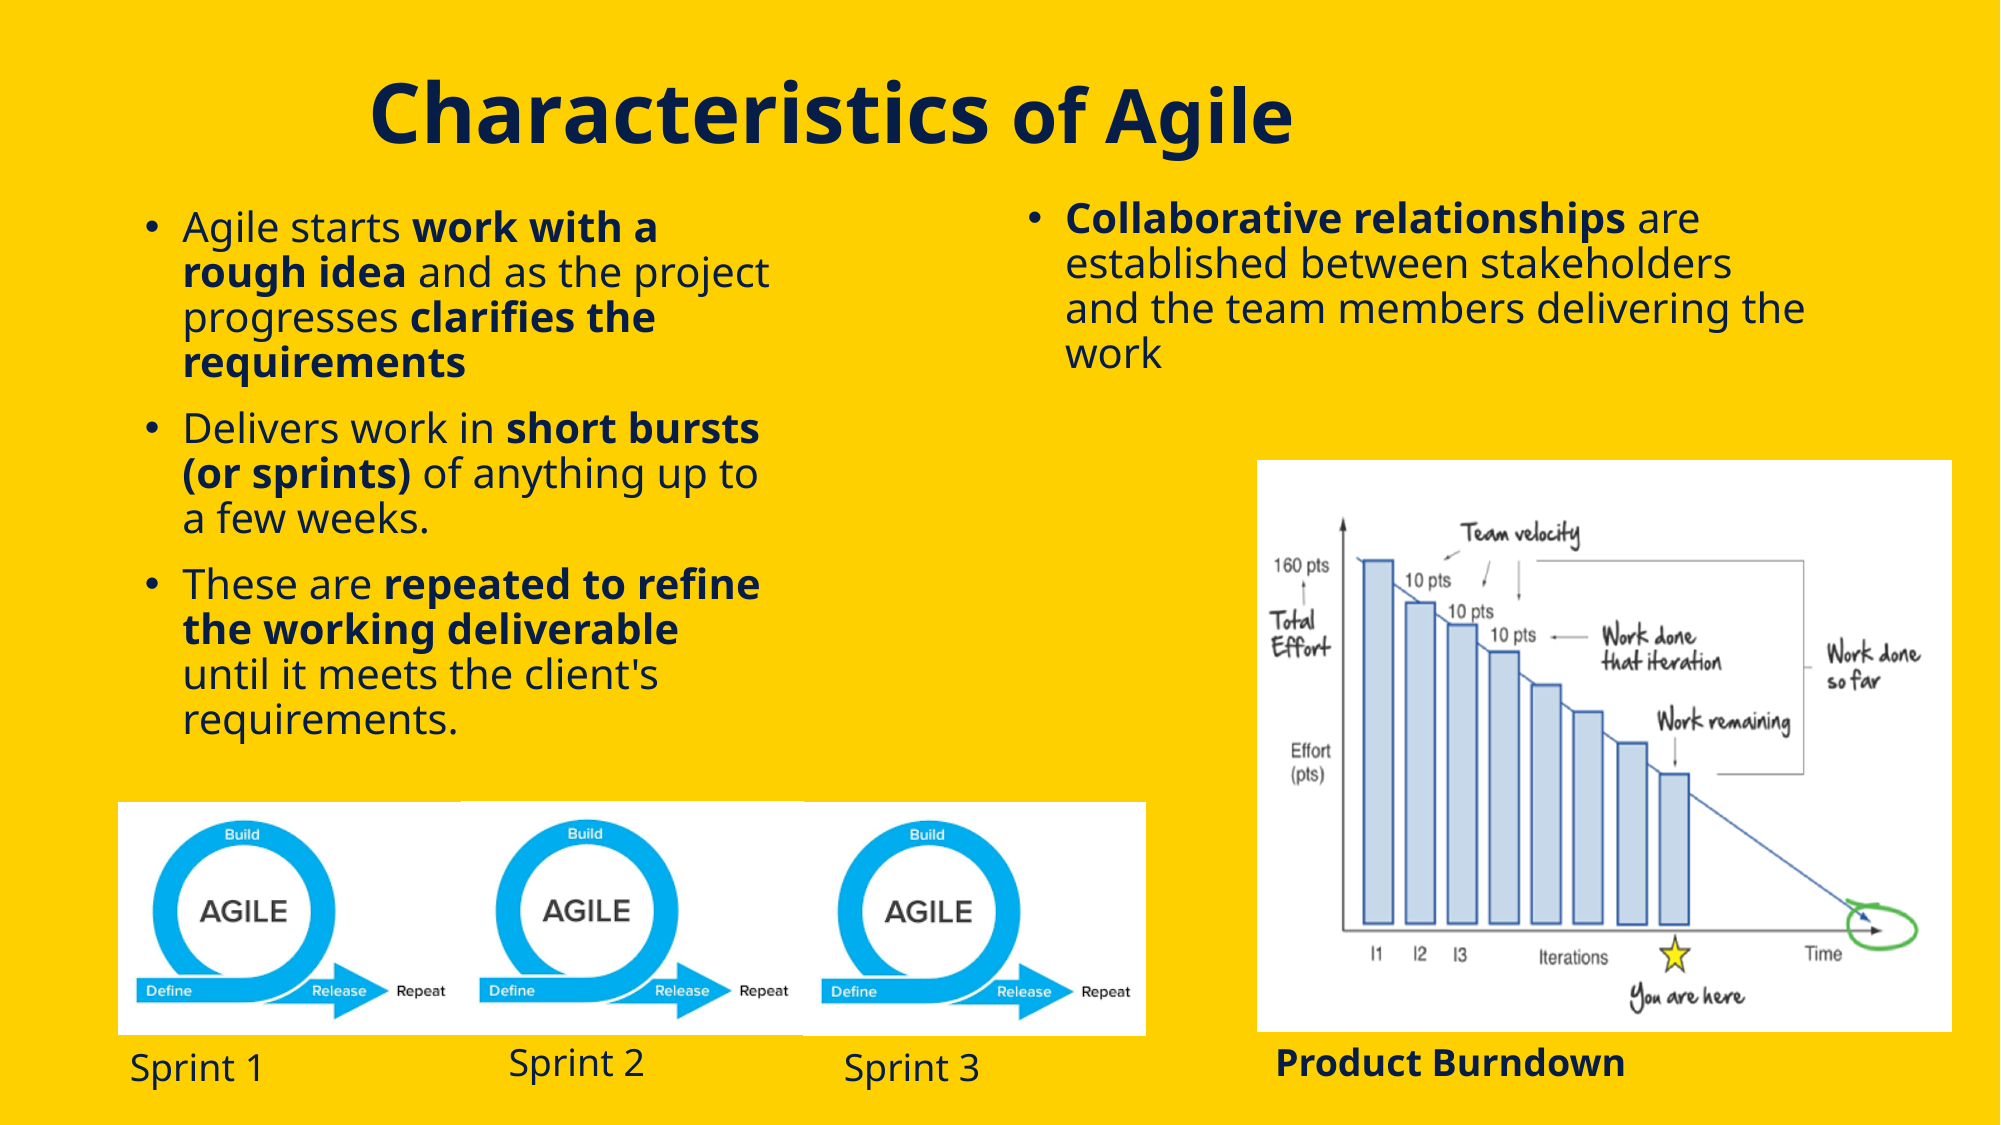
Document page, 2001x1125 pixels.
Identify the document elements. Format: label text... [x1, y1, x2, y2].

text_box Sprint 2 [493, 1035, 717, 1092]
text_box Sprint 1 [114, 1036, 339, 1097]
text_box Product Burndown [1260, 1032, 1758, 1092]
list Collaborative relationships are established between stakeholders and the team members delivering the work [1012, 189, 1825, 400]
picture [118, 801, 1146, 1036]
title Characteristics of Agile [353, 59, 1647, 174]
picture [1257, 460, 1952, 1032]
list Agile starts work with a rough idea and as the project progresses clarifies the requirements Delivers work in short bursts (or sprints) of anything up to a few weeks. These are repeated to refine the working deliverable until it meets the client's requirements. [129, 198, 793, 764]
text_box Sprint 3 [828, 1036, 1053, 1097]
